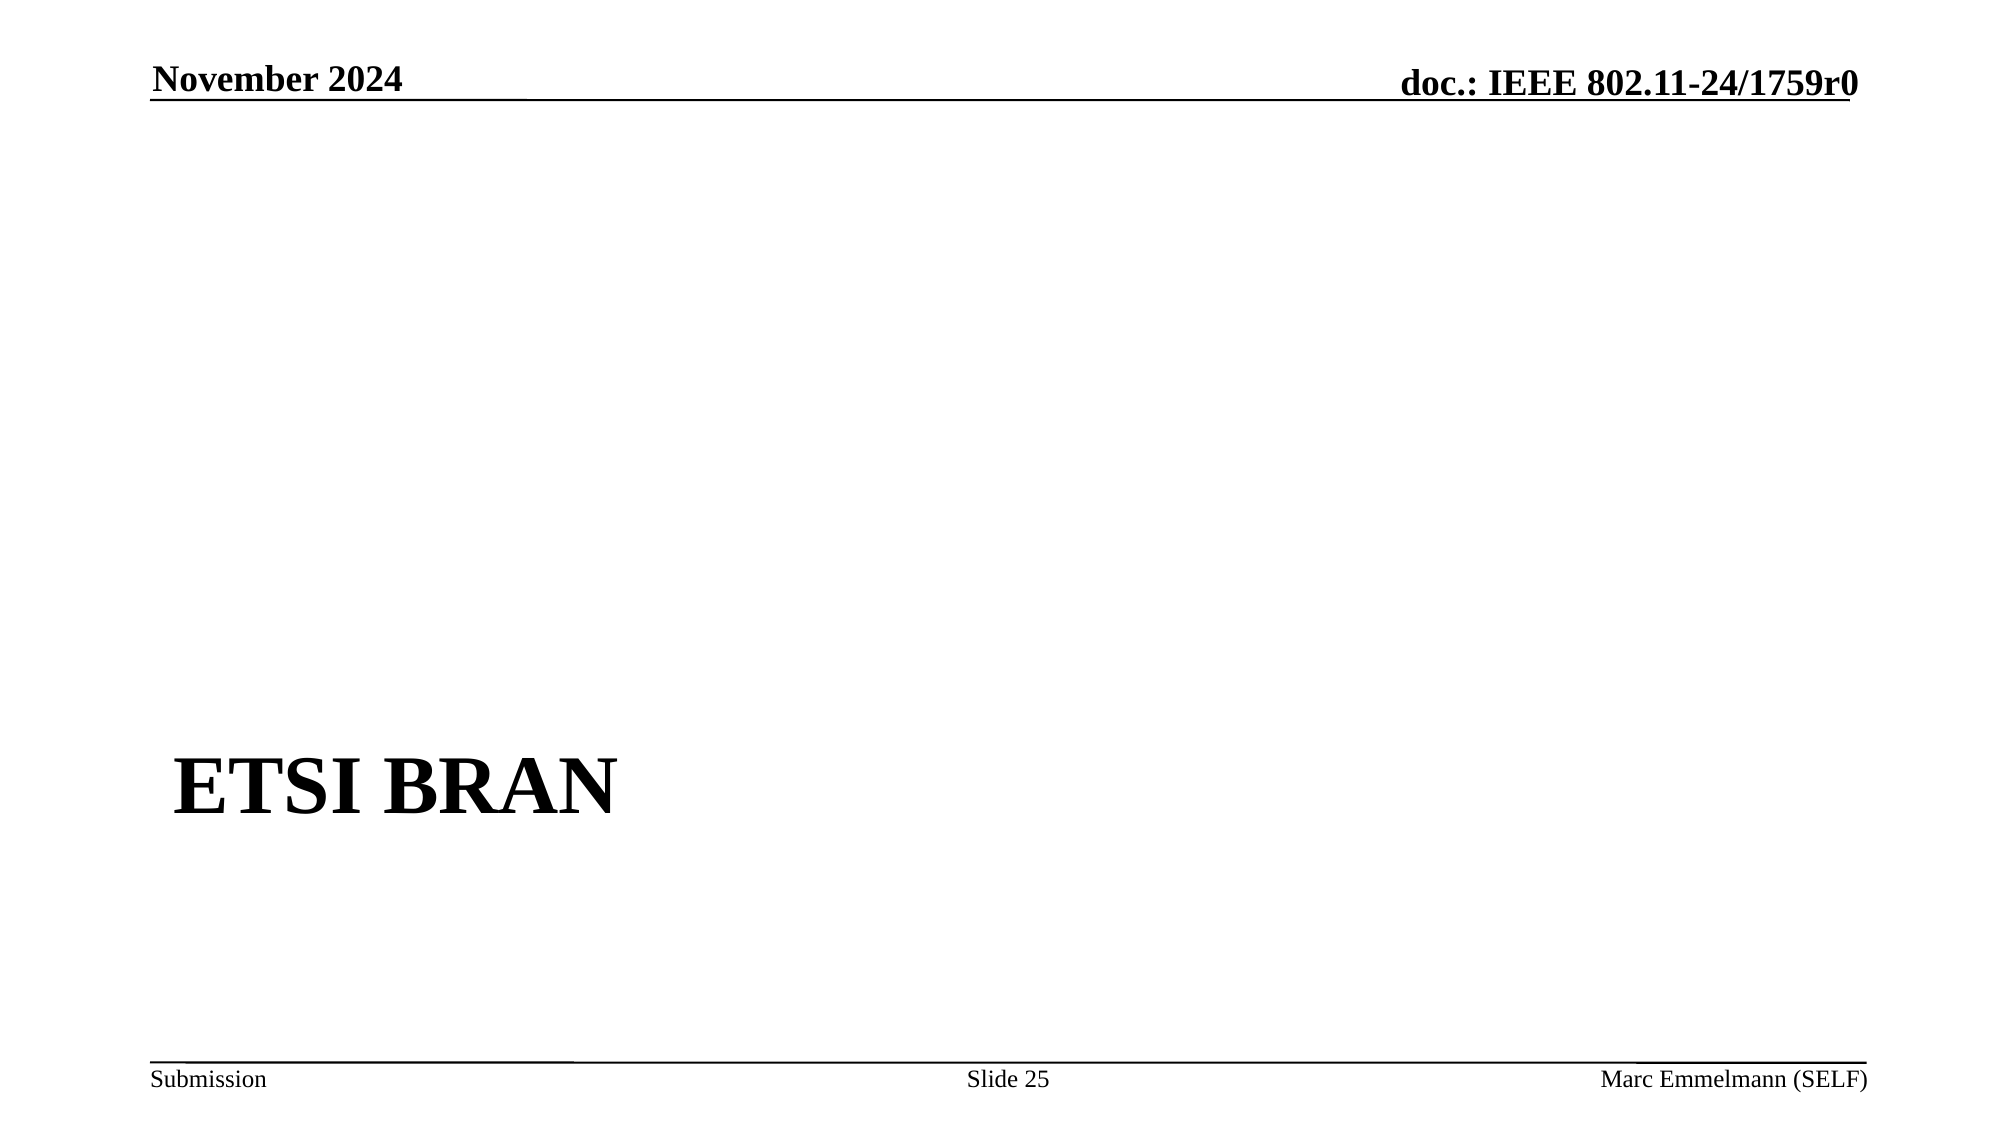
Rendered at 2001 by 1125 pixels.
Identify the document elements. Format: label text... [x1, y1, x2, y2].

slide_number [152, 54, 563, 100]
title ETSI BRAN [157, 722, 1859, 947]
slide_number Slide 25 [950, 1061, 1067, 1123]
footer Marc Emmelmann (SELF) [1171, 1061, 1869, 1093]
